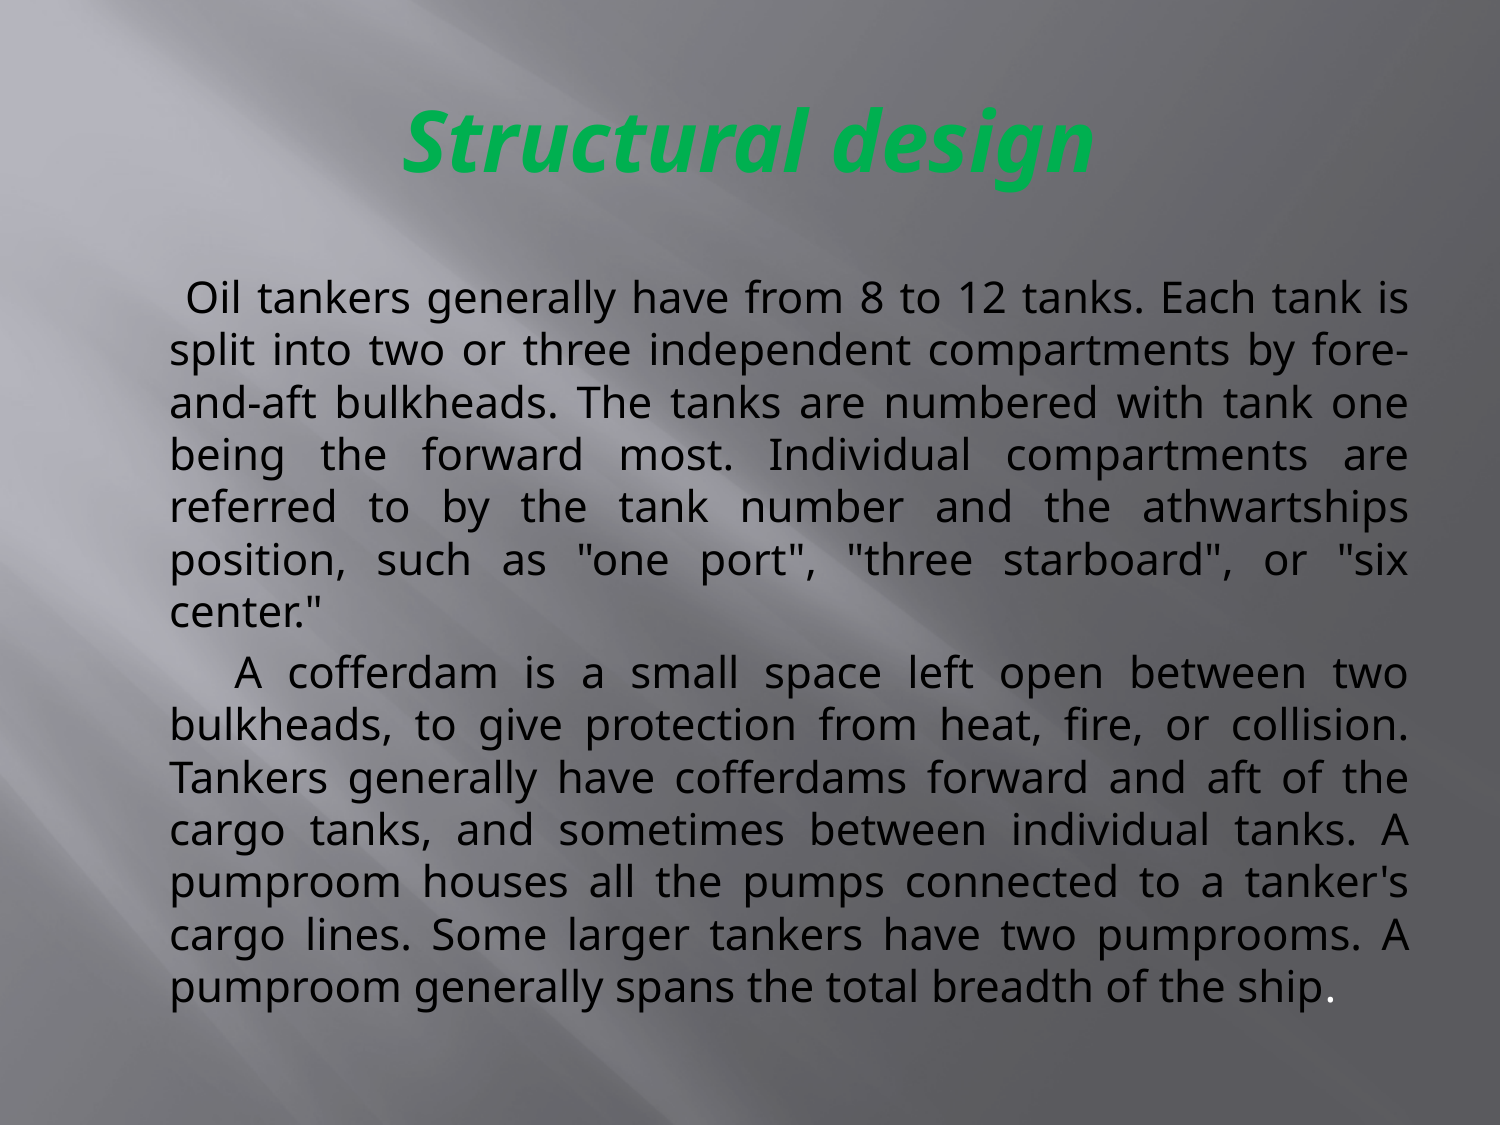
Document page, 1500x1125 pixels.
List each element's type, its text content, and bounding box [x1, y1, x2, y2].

title Structural design [75, 45, 1425, 233]
list Oil tankers generally have from 8 to 12 tanks. Each tank is split into two or three independent compartments by fore-and-aft bulkheads. The tanks are numbered with tank one being the forward most. Individual compartments are referred to by the tank number and the athwartships position, such as "one port", "three starboard", or "six center." A cofferdam is a small space left open between two bulkheads, to give protection from heat, fire, or collision. Tankers generally have cofferdams forward and aft of the cargo tanks, and sometimes between individual tanks. A pumproom houses all the pumps connected to a tanker's cargo lines. Some larger tankers have two pumprooms. A pumproom generally spans the total breadth of the ship. [75, 262, 1425, 1035]
